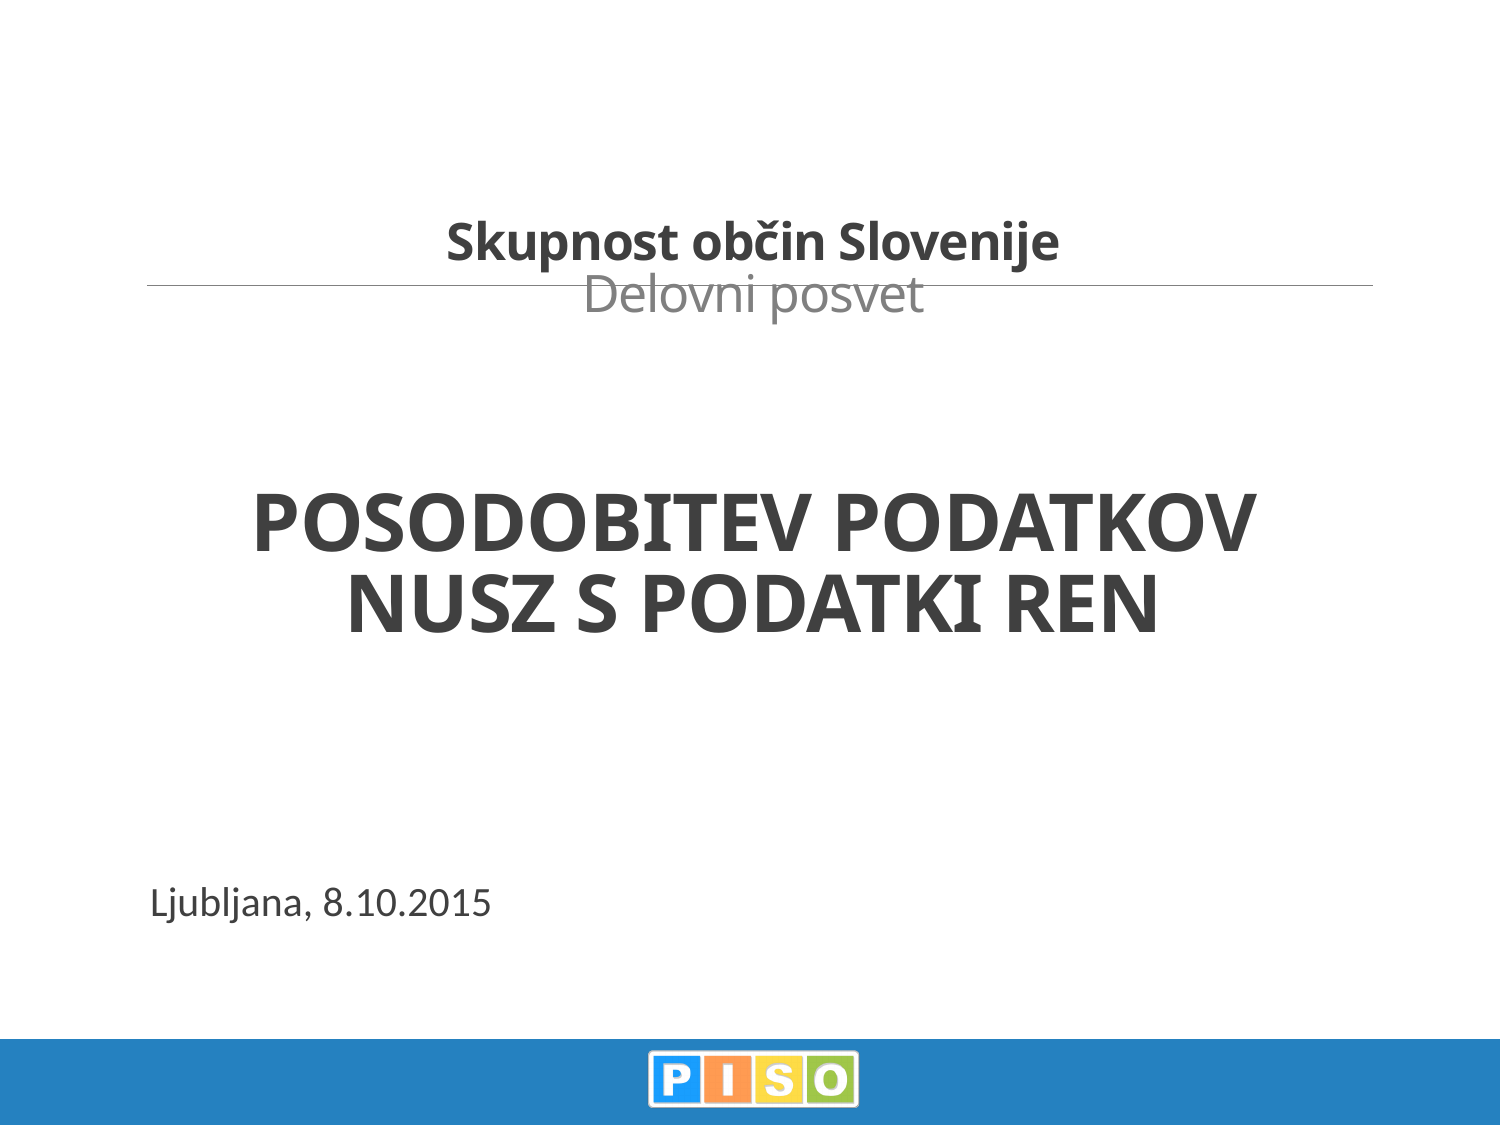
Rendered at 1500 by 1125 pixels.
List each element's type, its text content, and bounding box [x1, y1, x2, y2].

list Ljubljana, 8.10.2015 [135, 720, 1373, 963]
title Skupnost občin Slovenije Delovni posvet POSODOBITEV PODATKOV NUSZ S PODATKI REN [135, 47, 1373, 657]
picture [647, 1049, 860, 1109]
